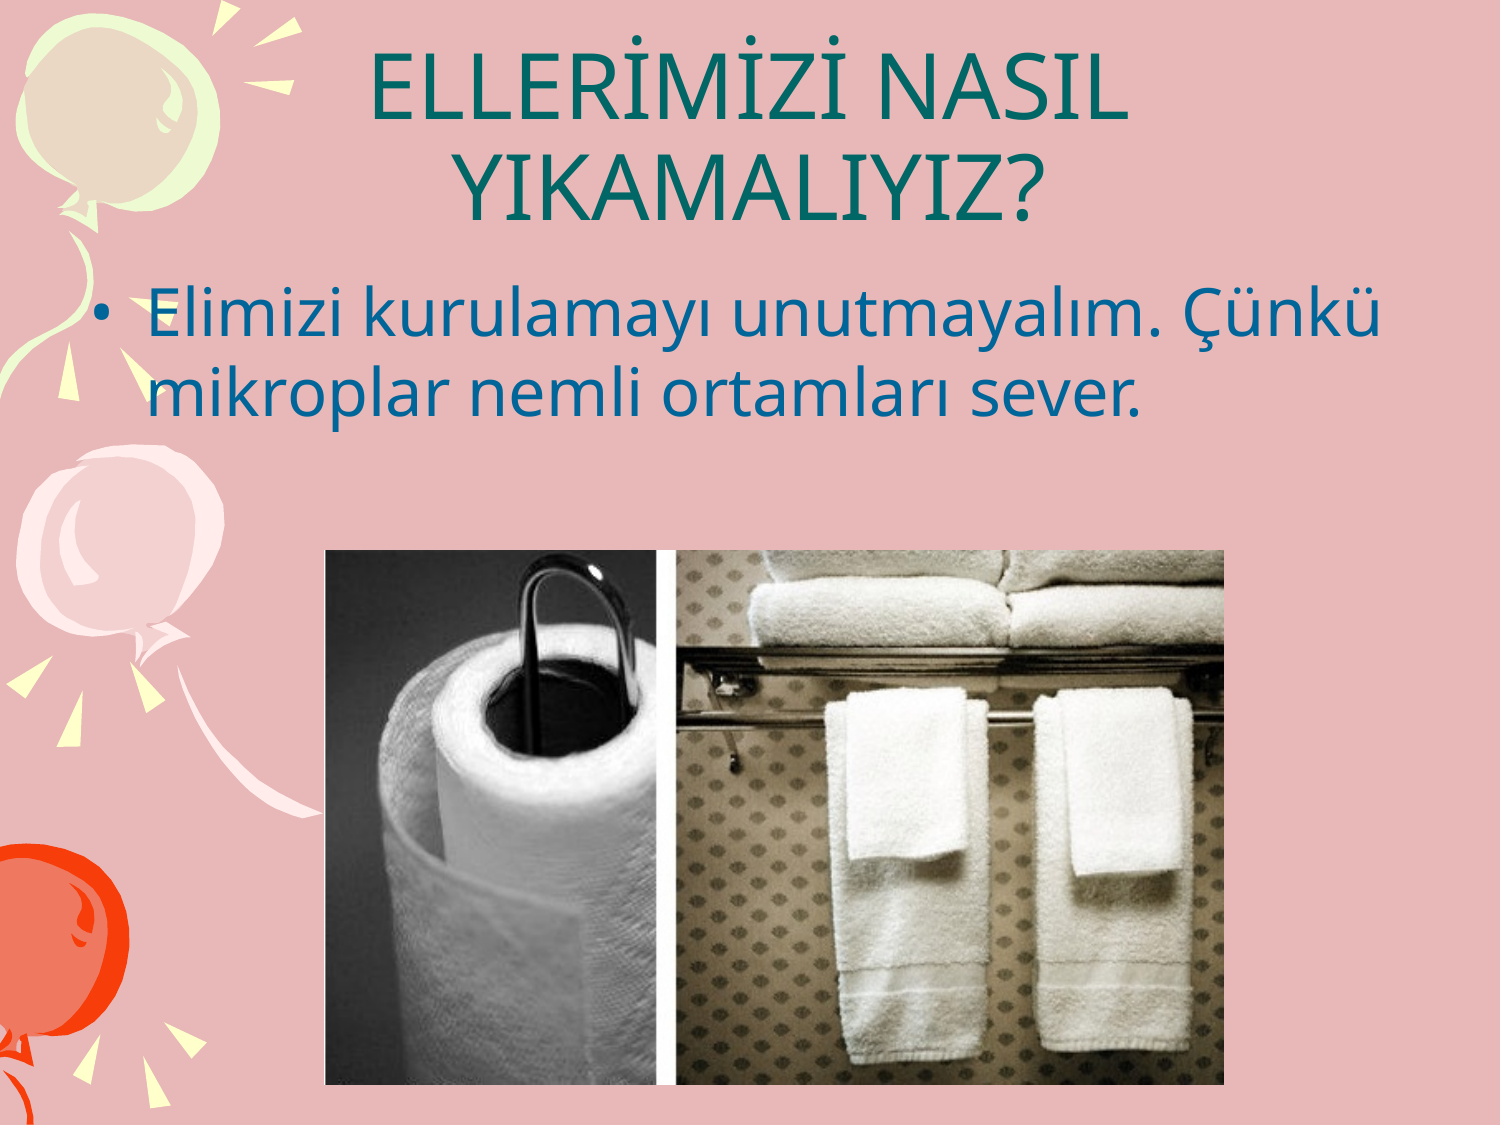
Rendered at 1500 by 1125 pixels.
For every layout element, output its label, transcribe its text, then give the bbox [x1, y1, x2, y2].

title ELLERİMİZİ NASIL YIKAMALIYIZ? [72, 31, 1426, 248]
list Elimizi kurulamayı unutmayalım. Çünkü mikroplar nemli ortamları sever. [74, 262, 1426, 540]
picture [324, 550, 1225, 1085]
